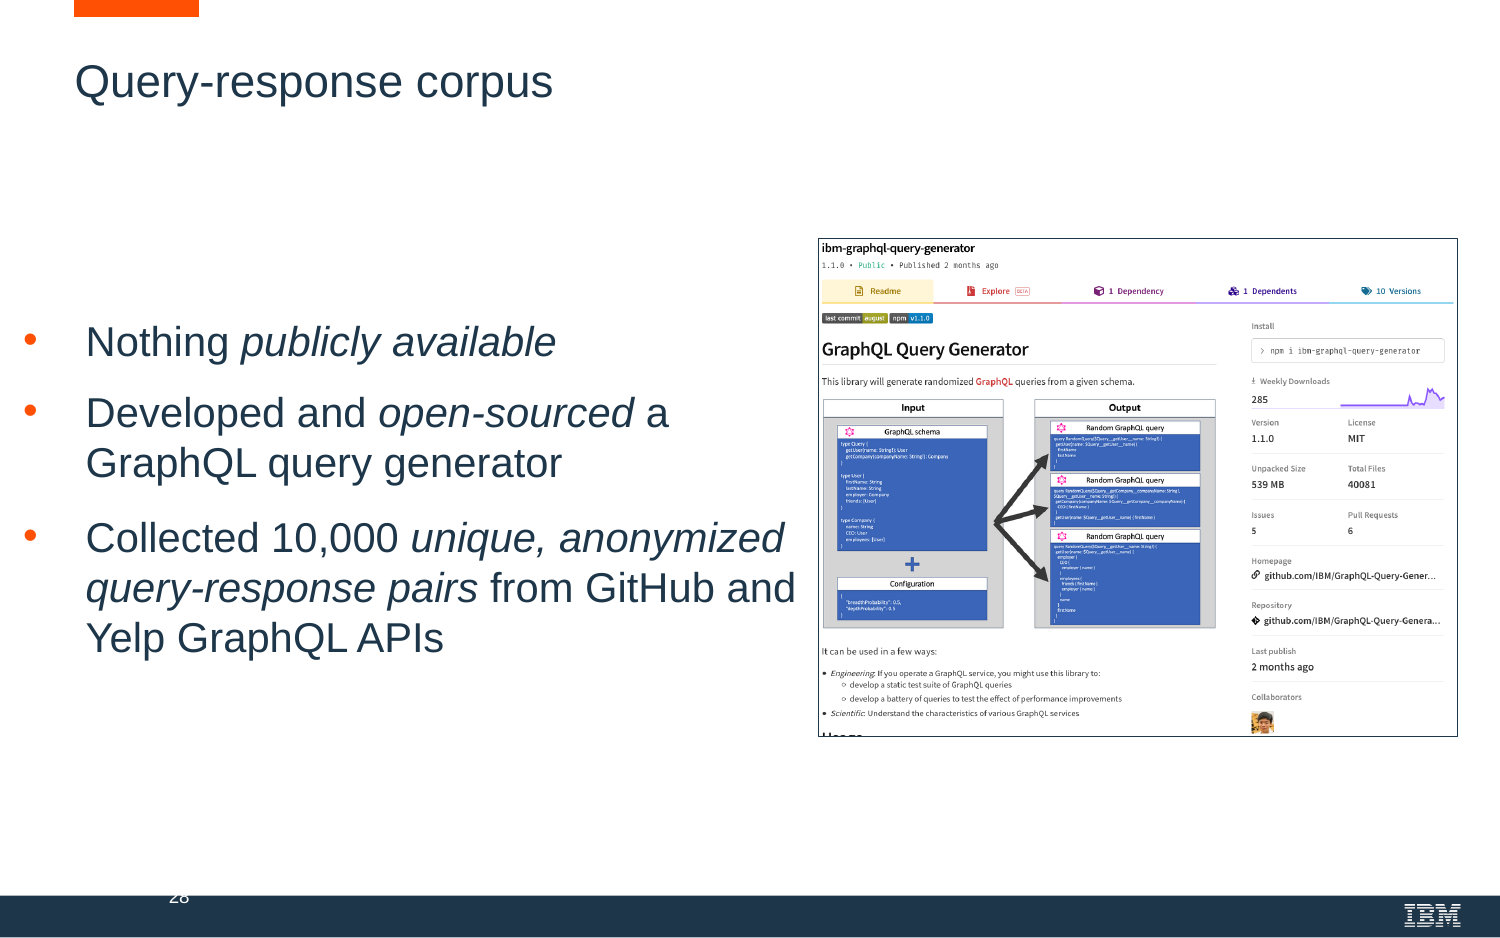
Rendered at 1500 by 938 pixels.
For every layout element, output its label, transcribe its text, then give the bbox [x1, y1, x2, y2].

picture [1404, 904, 1462, 927]
list Nothing publicly available Developed and open-sourced a GraphQL query generator Collected 10,000 unique, anonymized query-response pairs from GitHub and Yelp GraphQL APIs [10, 150, 800, 825]
picture [819, 238, 1457, 736]
title Query-response corpus [74, 37, 1425, 94]
